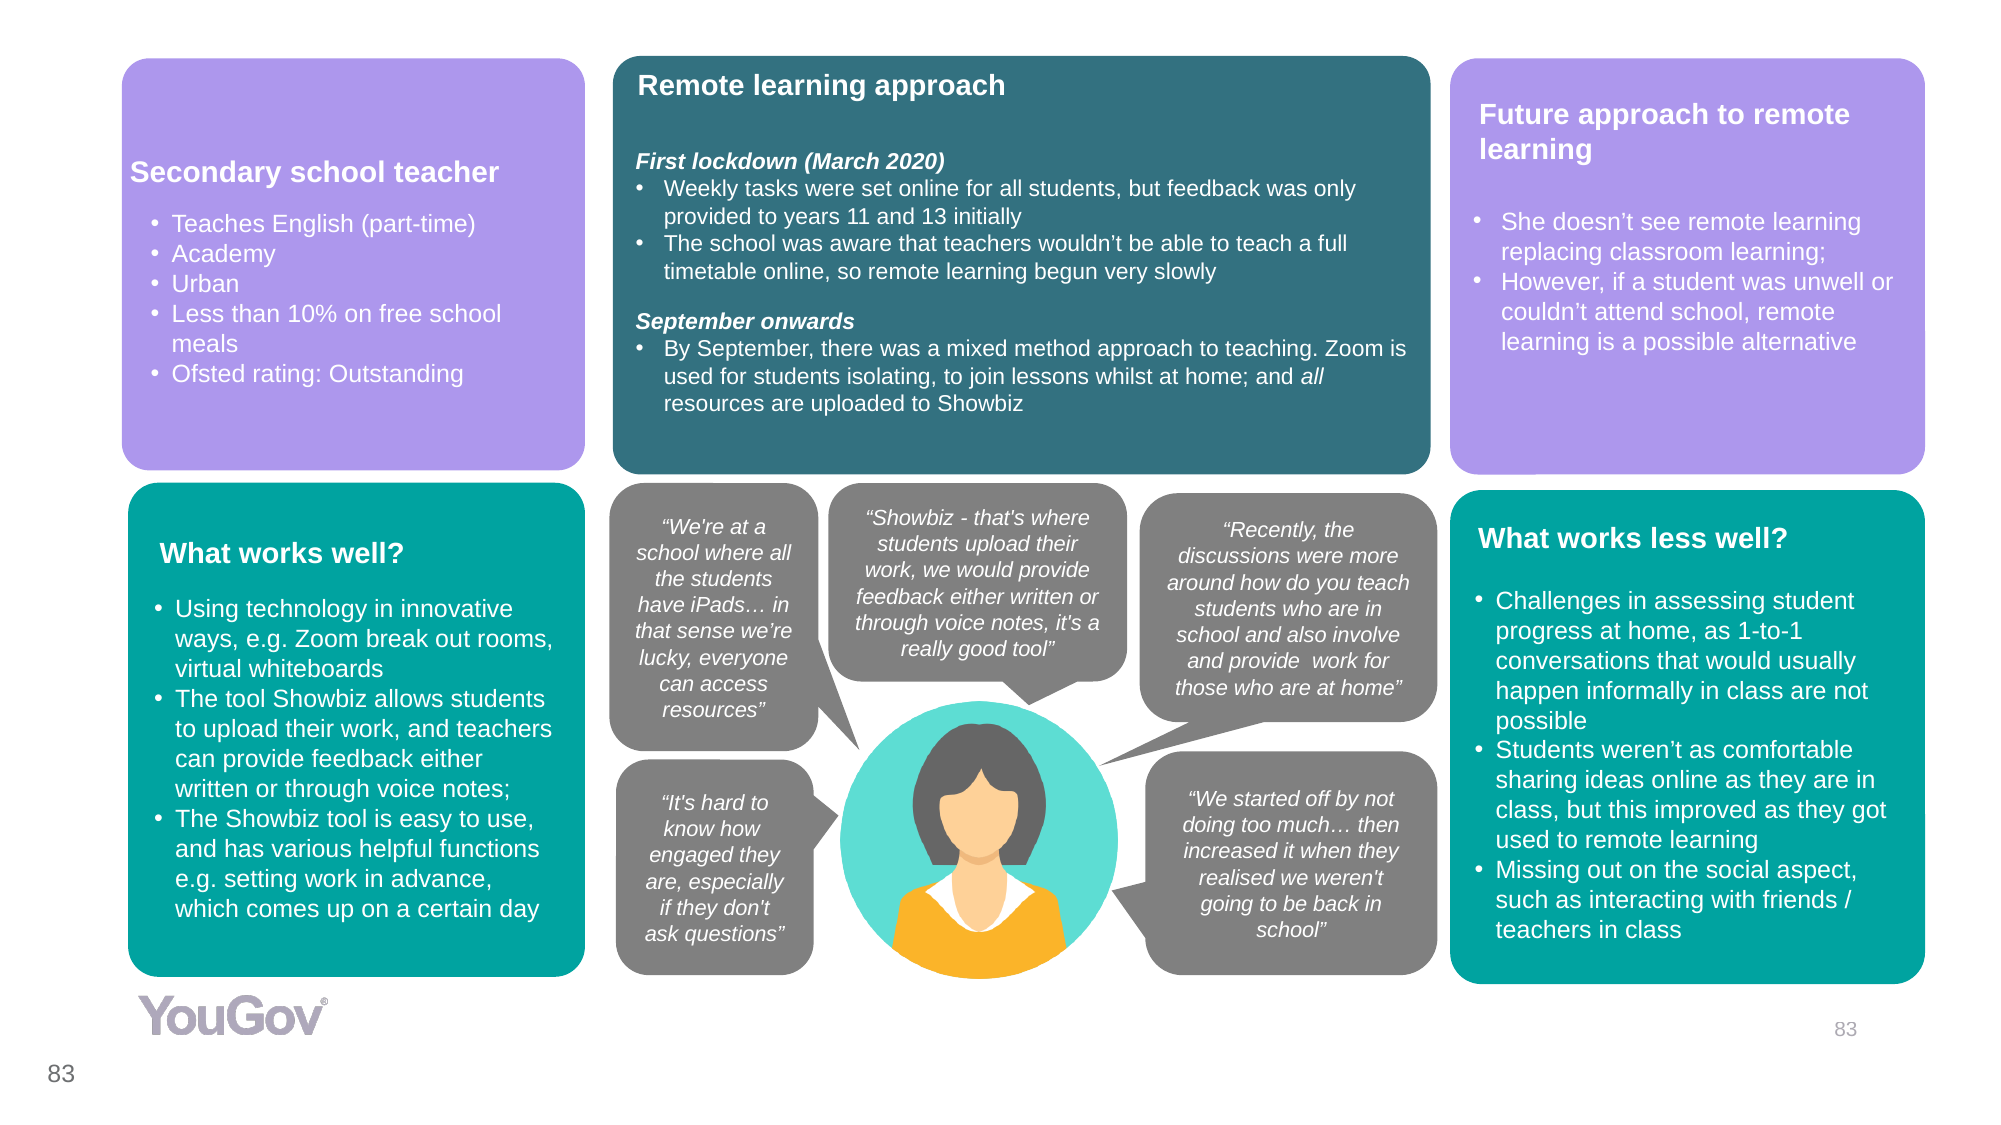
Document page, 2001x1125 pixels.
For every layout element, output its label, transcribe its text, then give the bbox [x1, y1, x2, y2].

text_box “We started off by not doing too much… then increased it when they realised we weren't going to be back in school” [1118, 750, 1438, 976]
text_box “We're at a school where all the students have iPads… in that sense we’re lucky, everyone can access resources” [608, 482, 842, 752]
text_box She doesn’t see remote learning replacing classroom learning; However, if a student was unwell or couldn’t attend school, remote learning is a possible alternative [1449, 57, 1926, 476]
text_box Future approach to remote learning [1464, 88, 1918, 173]
text_box [121, 57, 586, 471]
text_box [127, 482, 586, 978]
text_box Challenges in assessing student progress at home, as 1-to-1 conversations that would usually happen informally in class are not possible Students weren’t as comfortable sharing ideas online as they are in class, but this improved as they got used to remote learning Missing out on the social aspect, such as interacting with friends / teachers in class [1459, 576, 1914, 951]
picture [840, 701, 1118, 979]
text_box What works well? [144, 527, 599, 578]
text_box “Recently, the discussions were more around how do you teach students who are in school and also involve and provide work for those who are at home” [1118, 492, 1438, 762]
text_box First lockdown (March 2020) Weekly tasks were set online for all students, but feedback was only provided to years 11 and 13 initially The school was aware that teachers wouldn’t be able to teach a full timetable online, so remote learning begun very slowly September onwards By September, there was a mixed method approach to teaching. Zoom is used for students isolating, to join lessons whilst at home; and all resources are uploaded to Showbiz [612, 55, 1432, 475]
text_box [1449, 489, 1926, 985]
text_box Teaches English (part-time) Academy Urban Less than 10% on free school meals Ofsted rating: Outstanding [135, 200, 590, 395]
picture [135, 992, 331, 1038]
slide_number 83 [32, 1042, 483, 1103]
text_box What works less well? [1463, 511, 1917, 562]
title Remote learning approach [622, 58, 1323, 262]
text_box Secondary school teacher [115, 145, 581, 196]
text_box Using technology in innovative ways, e.g. Zoom break out rooms, virtual whiteboards The tool Showbiz allows students to upload their work, and teachers can provide feedback either written or through voice notes; The Showbiz tool is easy to use, and has various helpful functions e.g. setting work in advance, which comes up on a certain day [139, 585, 574, 930]
text_box “It's hard to know how engaged they are, especially if they don't ask questions” [615, 758, 840, 976]
text_box “Showbiz - that's where students upload their work, we would provide feedback either written or through voice notes, it's a really good tool” [827, 482, 1128, 701]
